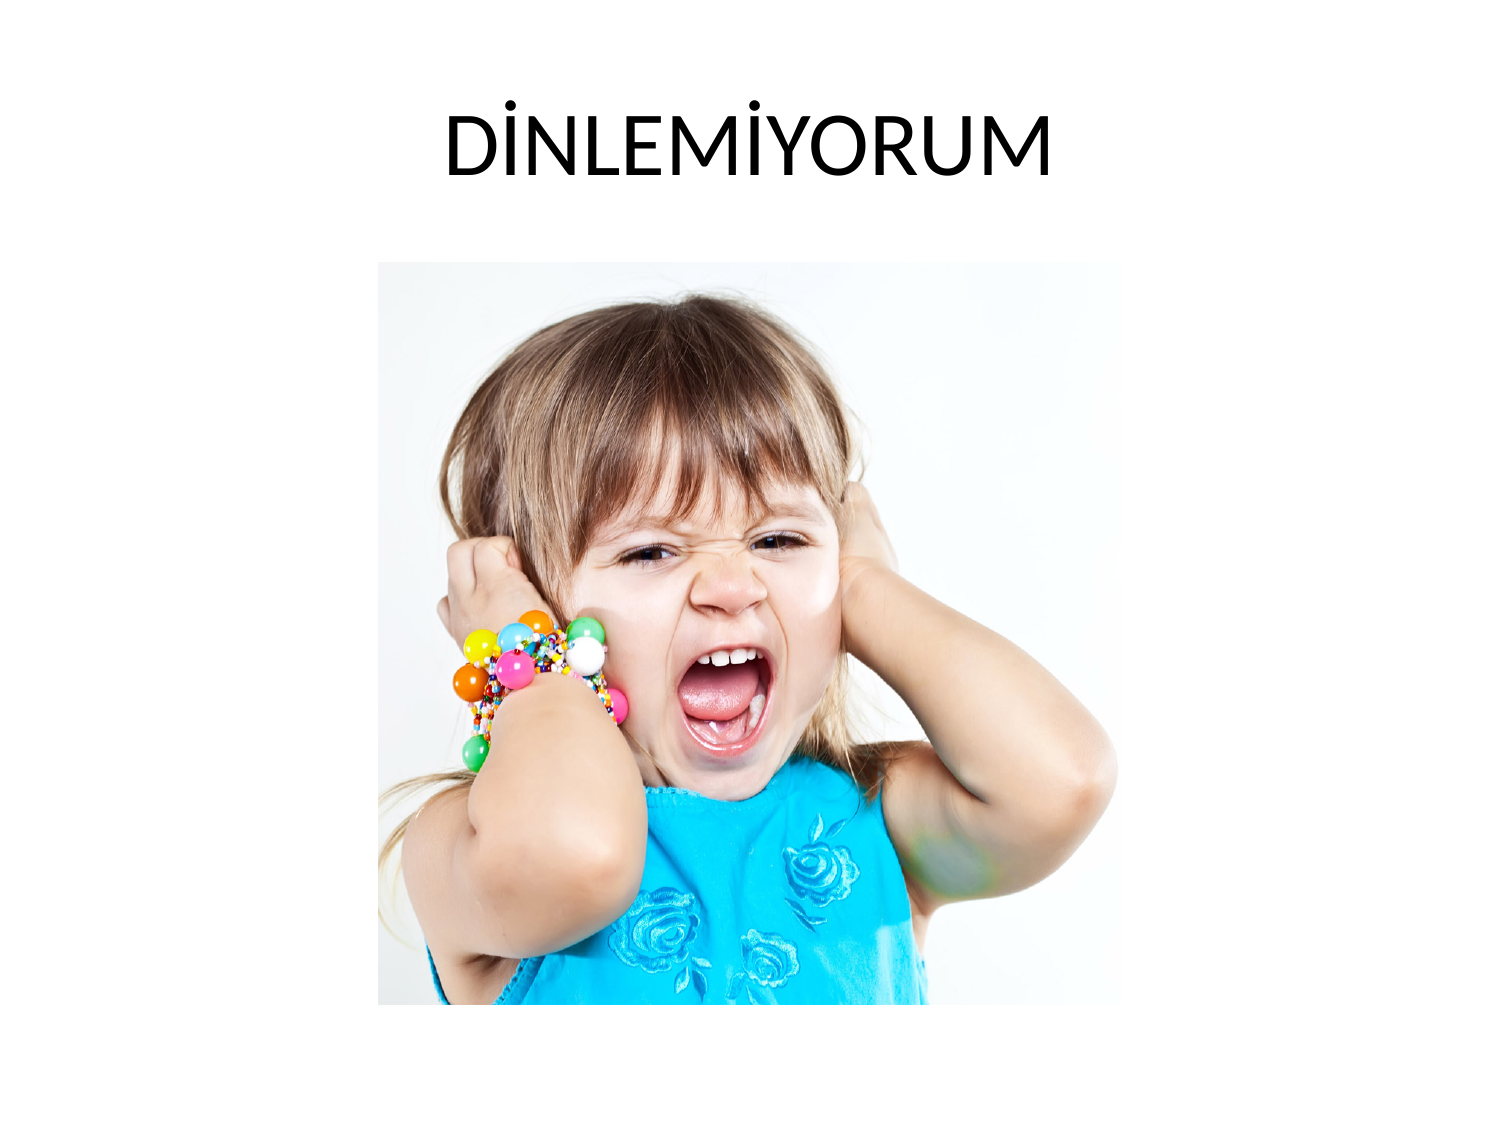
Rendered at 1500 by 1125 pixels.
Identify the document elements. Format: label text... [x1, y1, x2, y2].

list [378, 262, 1122, 1006]
title DİNLEMİYORUM [75, 45, 1425, 233]
